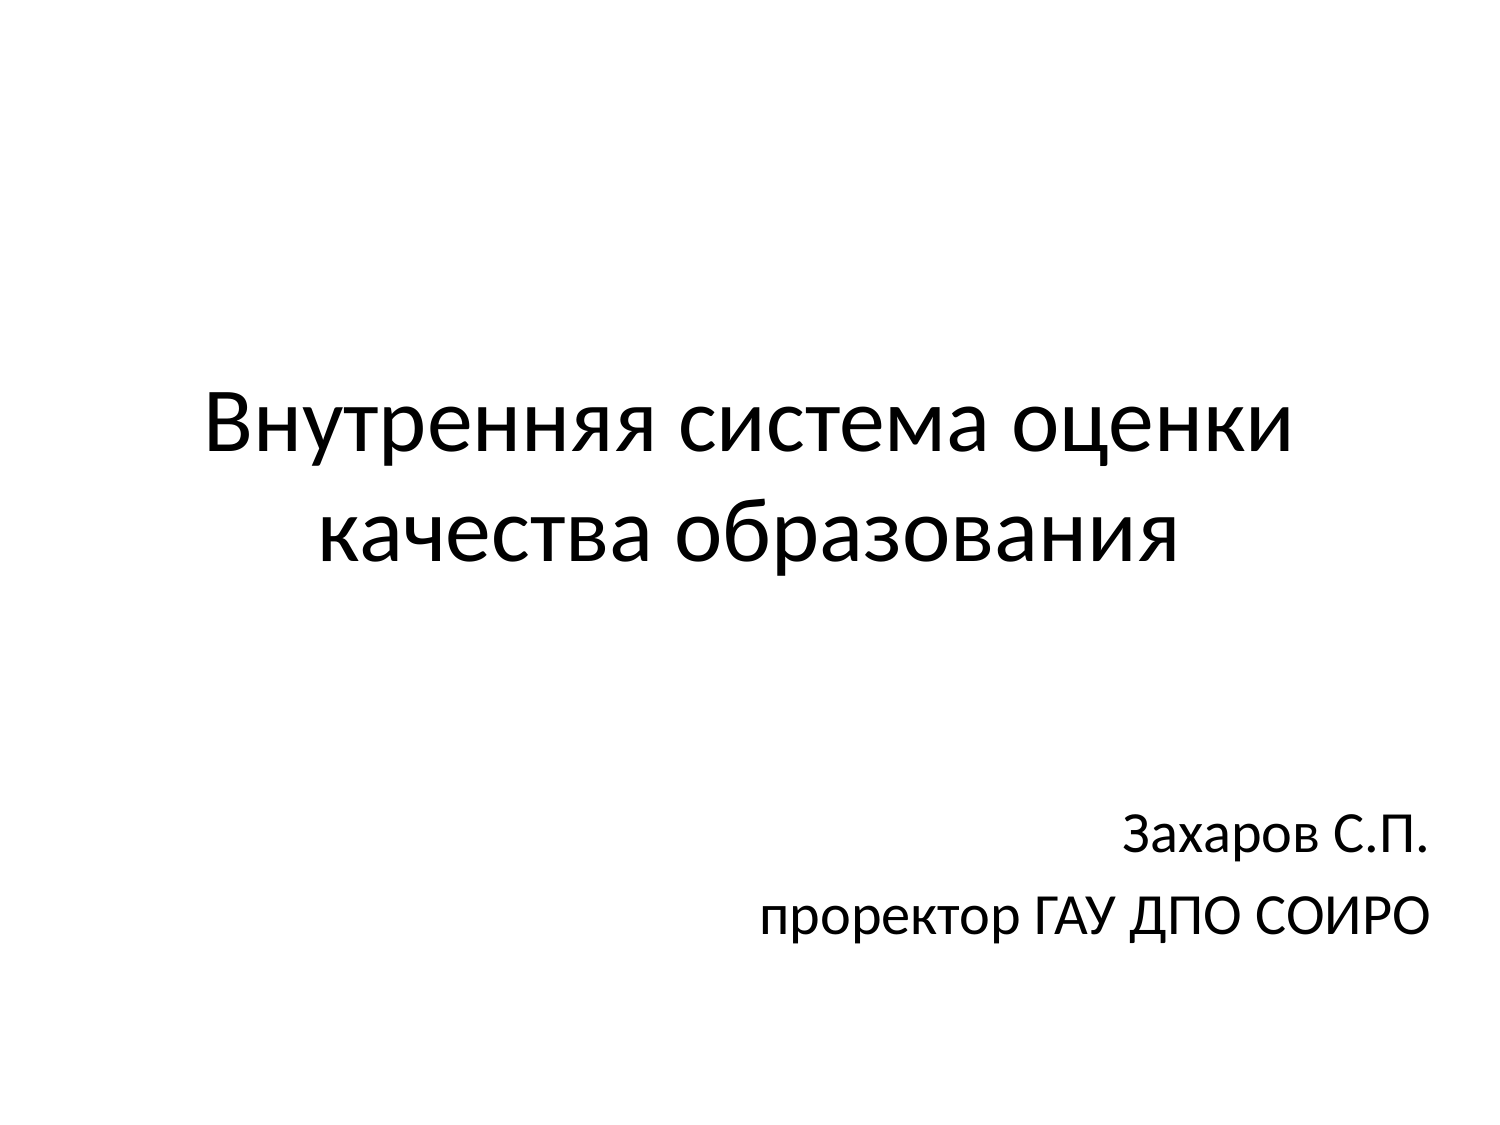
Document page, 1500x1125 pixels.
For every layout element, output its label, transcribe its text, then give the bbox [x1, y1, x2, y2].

title Внутренняя система оценки качества образования [112, 349, 1388, 591]
subtitle Захаров С.П. проректор ГАУ ДПО СОИРО [702, 786, 1446, 1008]
